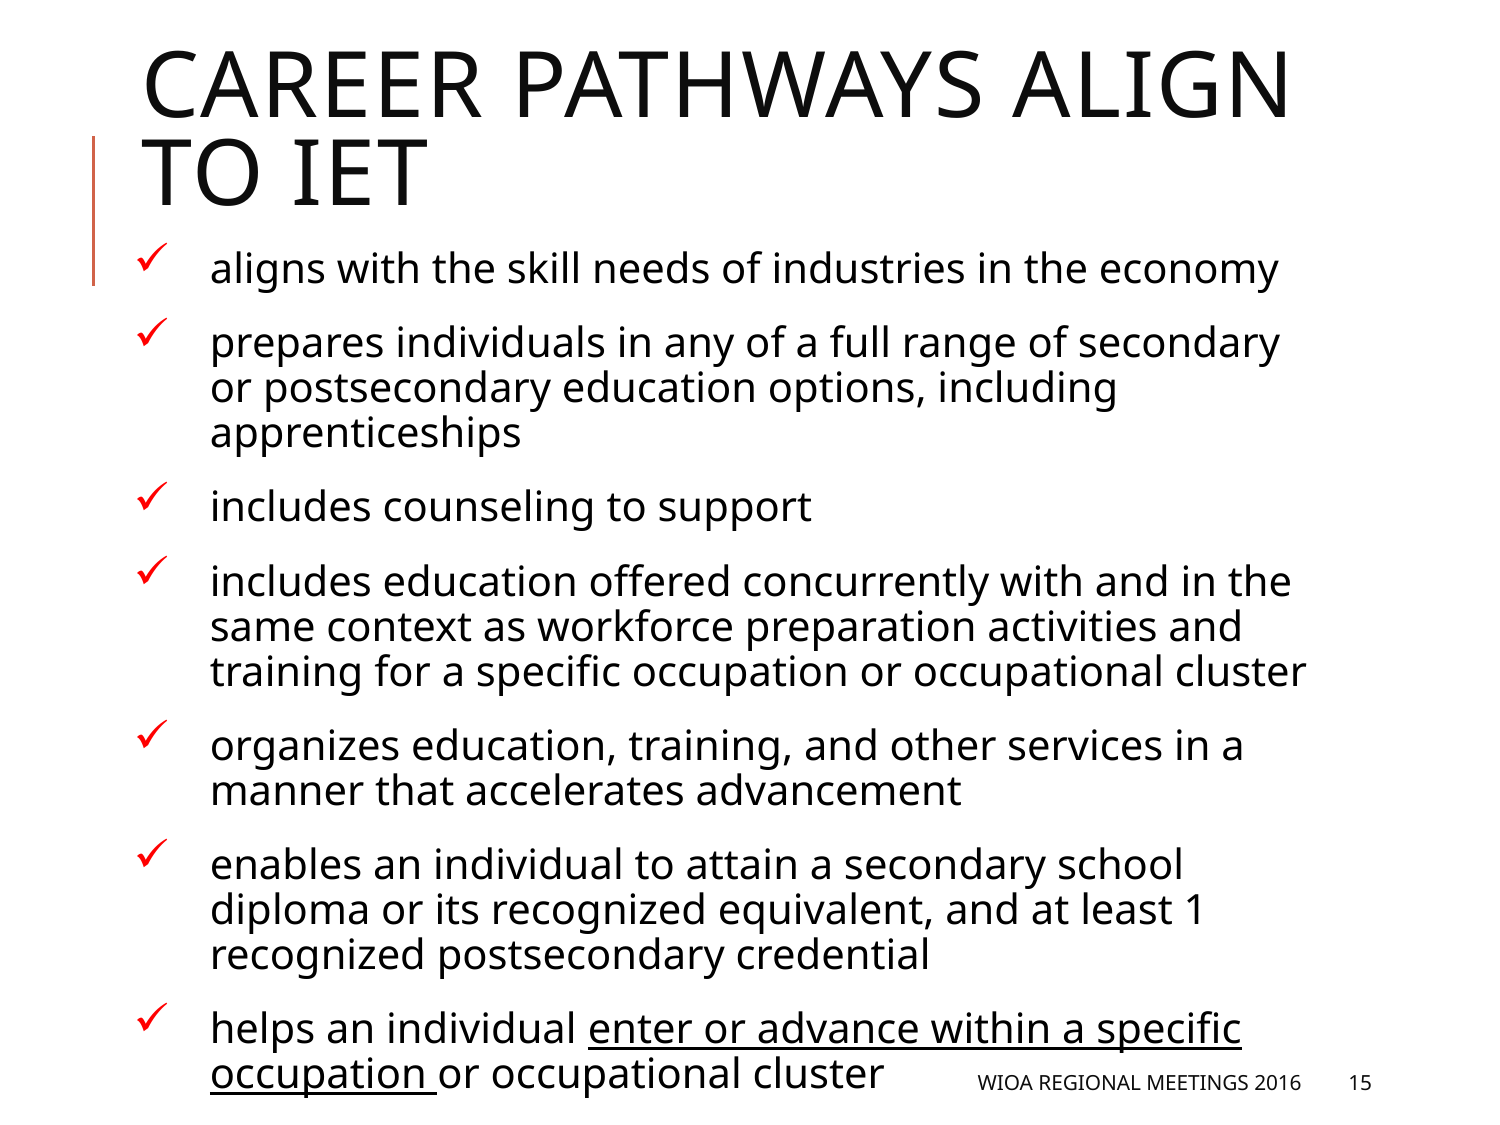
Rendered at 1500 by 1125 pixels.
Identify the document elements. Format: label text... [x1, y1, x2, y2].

slide_number 15 [1333, 1061, 1454, 1107]
footer WIOA Regional Meetings 2016 [595, 1061, 1322, 1107]
list aligns with the skill needs of industries in the economy prepares individuals in any of a full range of secondary or postsecondary education options, including apprenticeships includes counseling to support includes education offered concurrently with and in the same context as workforce preparation activities and training for a specific occupation or occupational cluster organizes education, training, and other services in a manner that accelerates advancement enables an individual to attain a secondary school diploma or its recognized equivalent, and at least 1 recognized postsecondary credential helps an individual enter or advance within a specific occupation or occupational cluster [126, 239, 1322, 900]
title CAREER PATHWAYs Align to IET Slide 7 [126, 12, 1322, 239]
